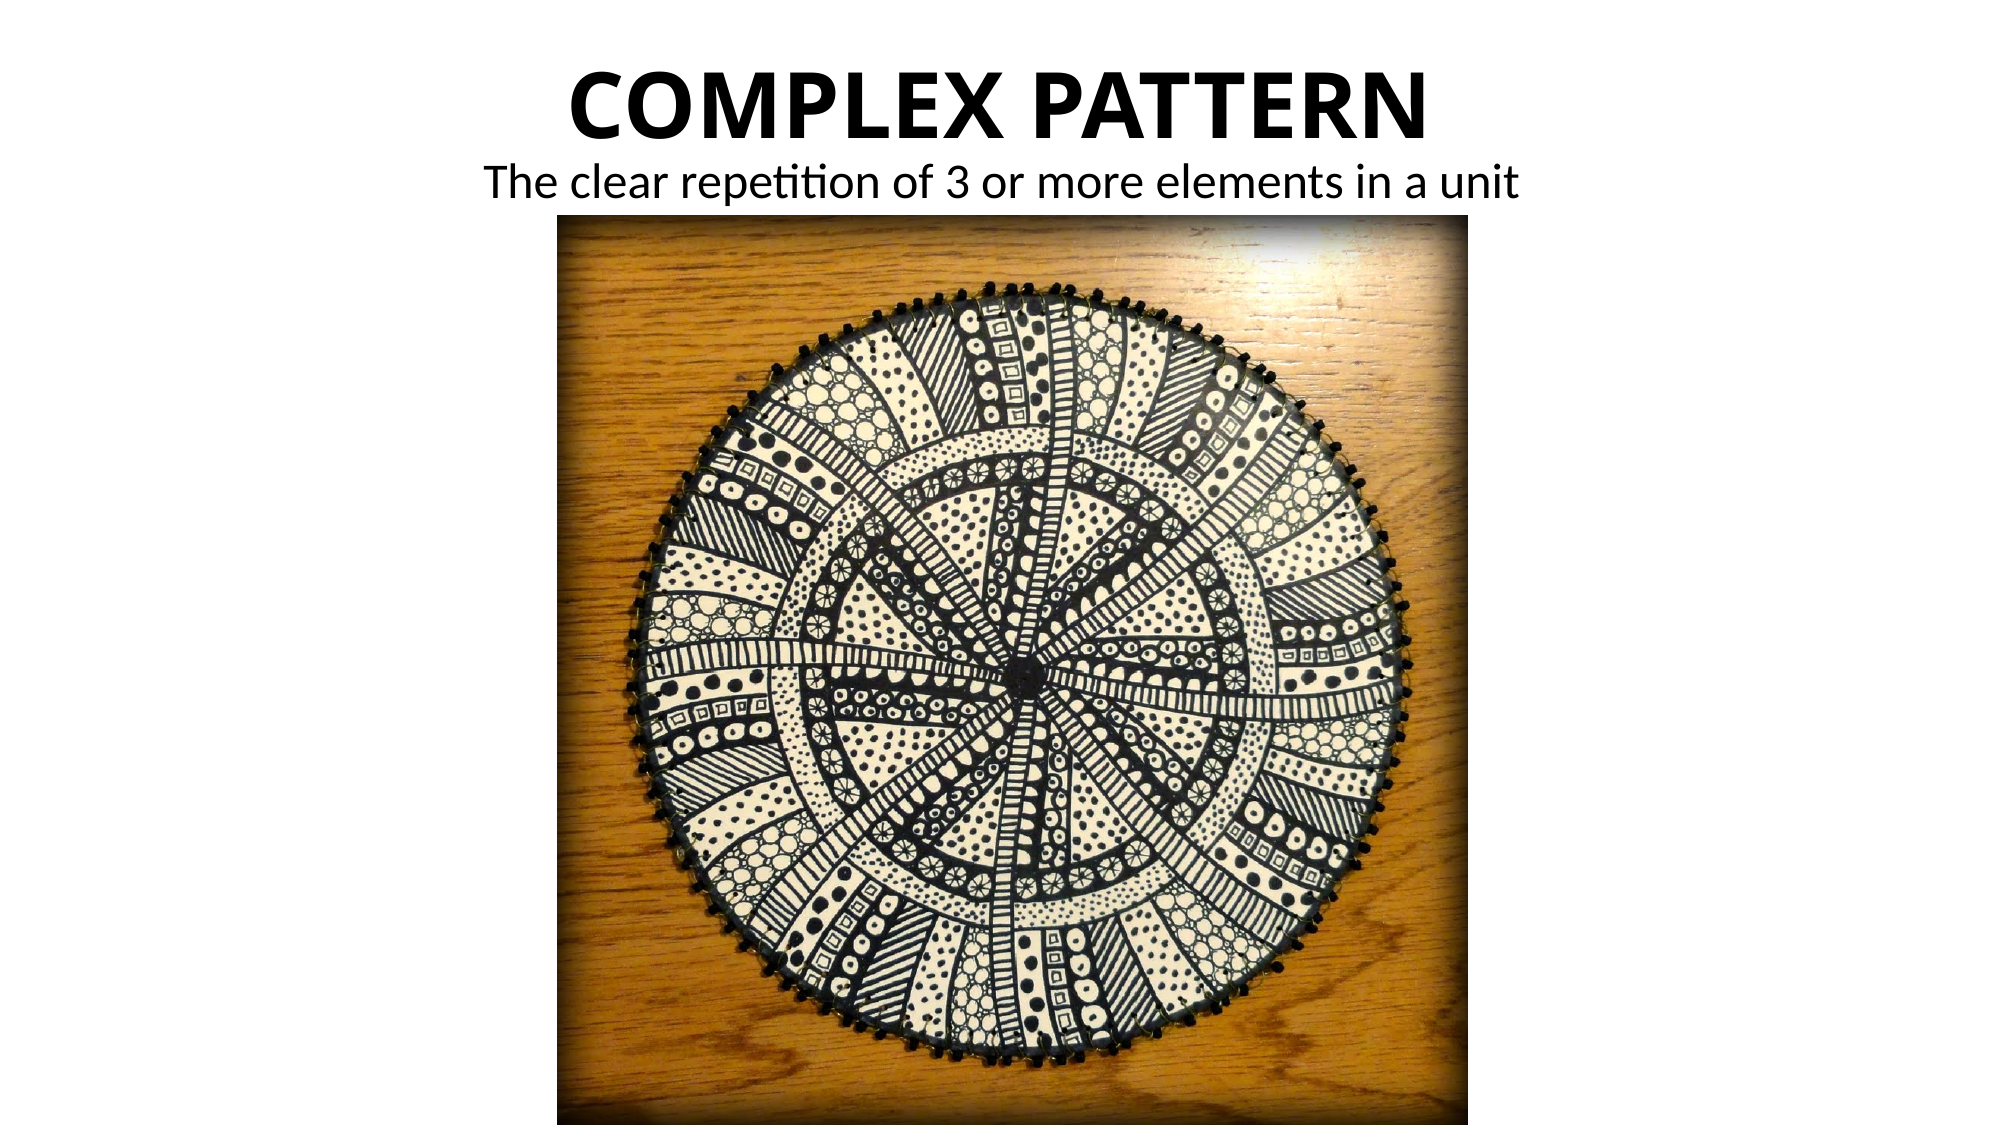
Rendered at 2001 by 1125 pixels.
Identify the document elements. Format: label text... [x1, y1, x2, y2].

text_box The clear repetition of 3 or more elements in a unit [468, 141, 1547, 216]
picture [557, 215, 1468, 1125]
title COMPLEX PATTERN [137, 0, 1863, 218]
